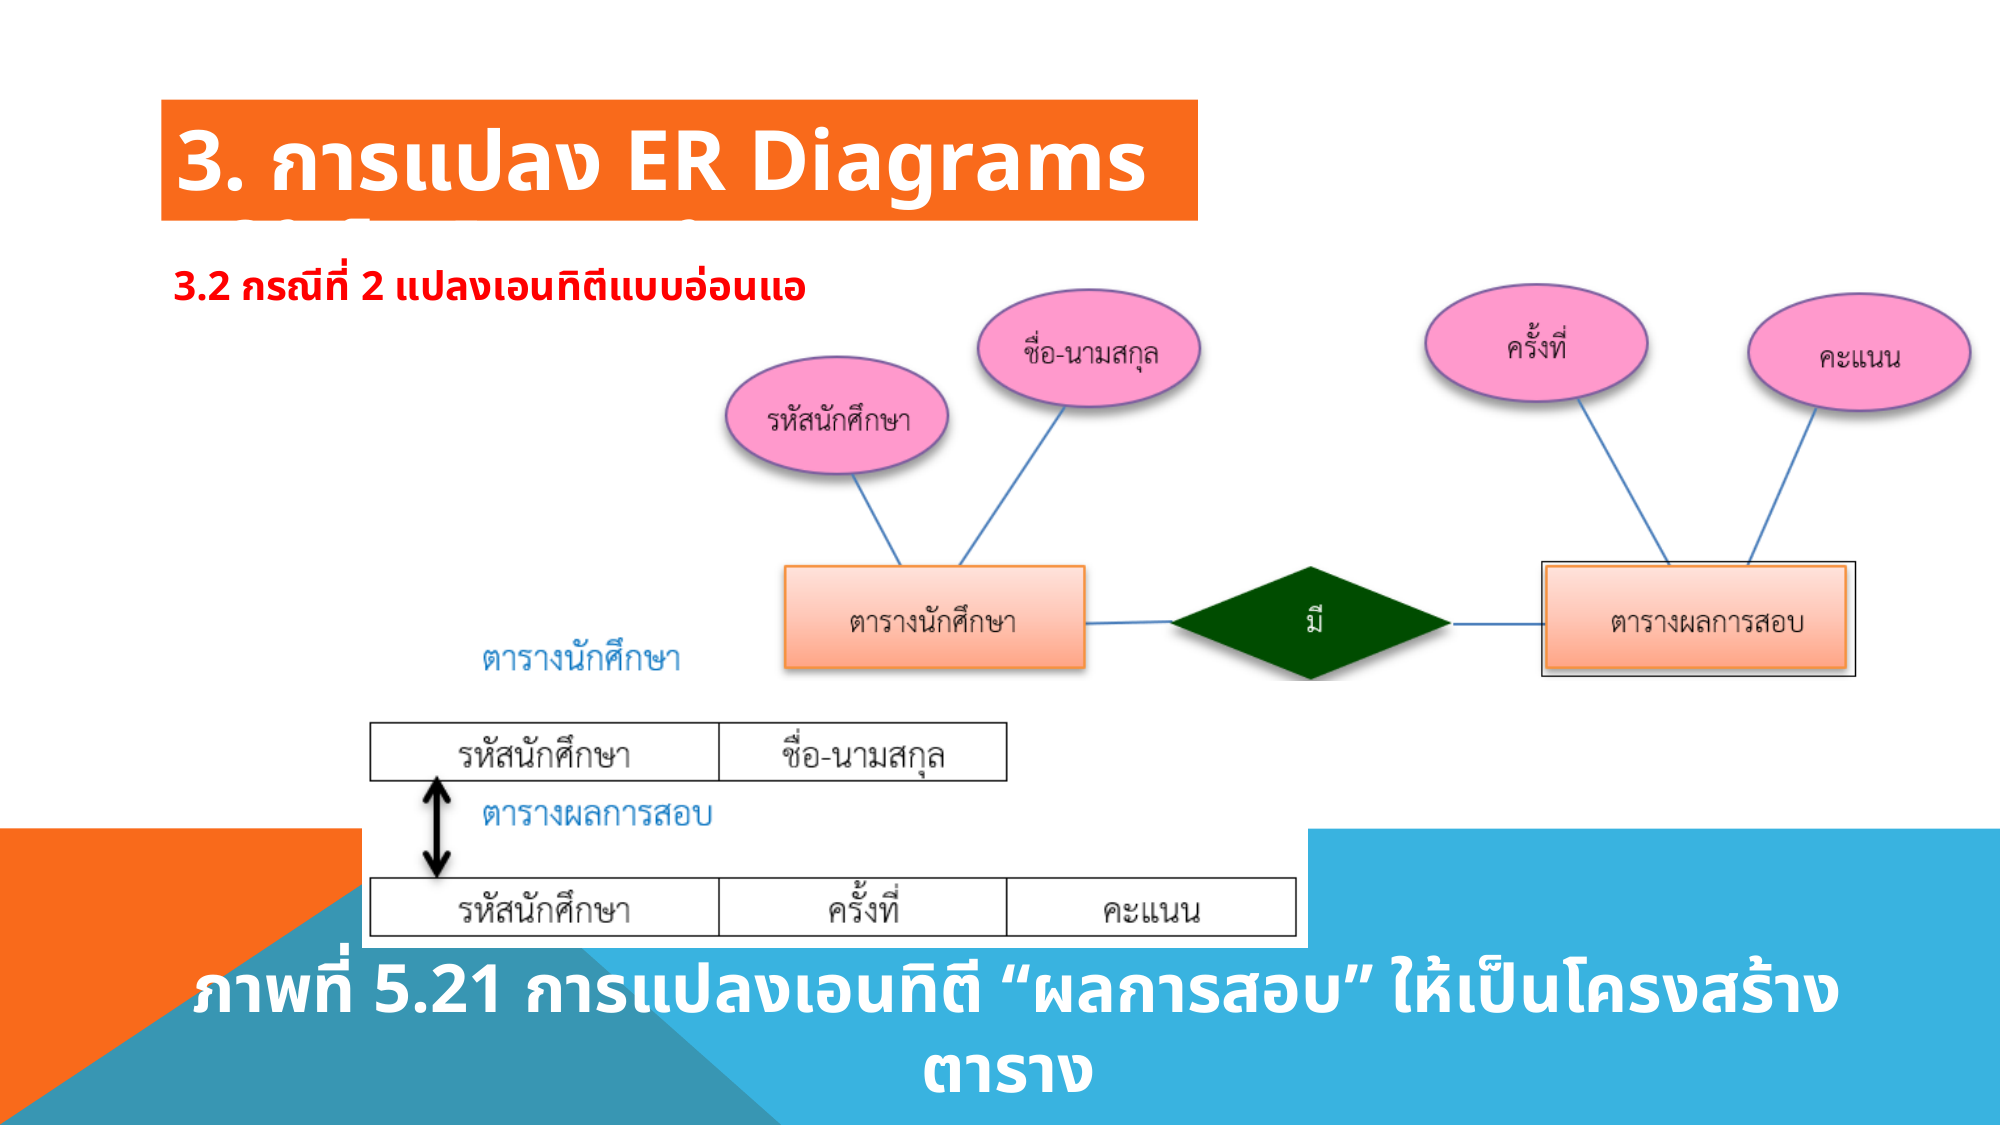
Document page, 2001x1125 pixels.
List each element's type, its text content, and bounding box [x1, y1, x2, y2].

picture [361, 278, 1982, 948]
text_box 3.2 กรณีที่ 2 แปลงเอนทิตีแบบอ่อนแอ [158, 253, 870, 355]
text_box ภาพที่ 5.21 การแปลงเอนทิตี “ผลการสอบ” ให้เป็นโครงสร้างตาราง [125, 965, 1910, 1086]
list 3. การแปลง ER Diagrams ให้เป็นโครงสร้างตาราง [161, 99, 1198, 221]
